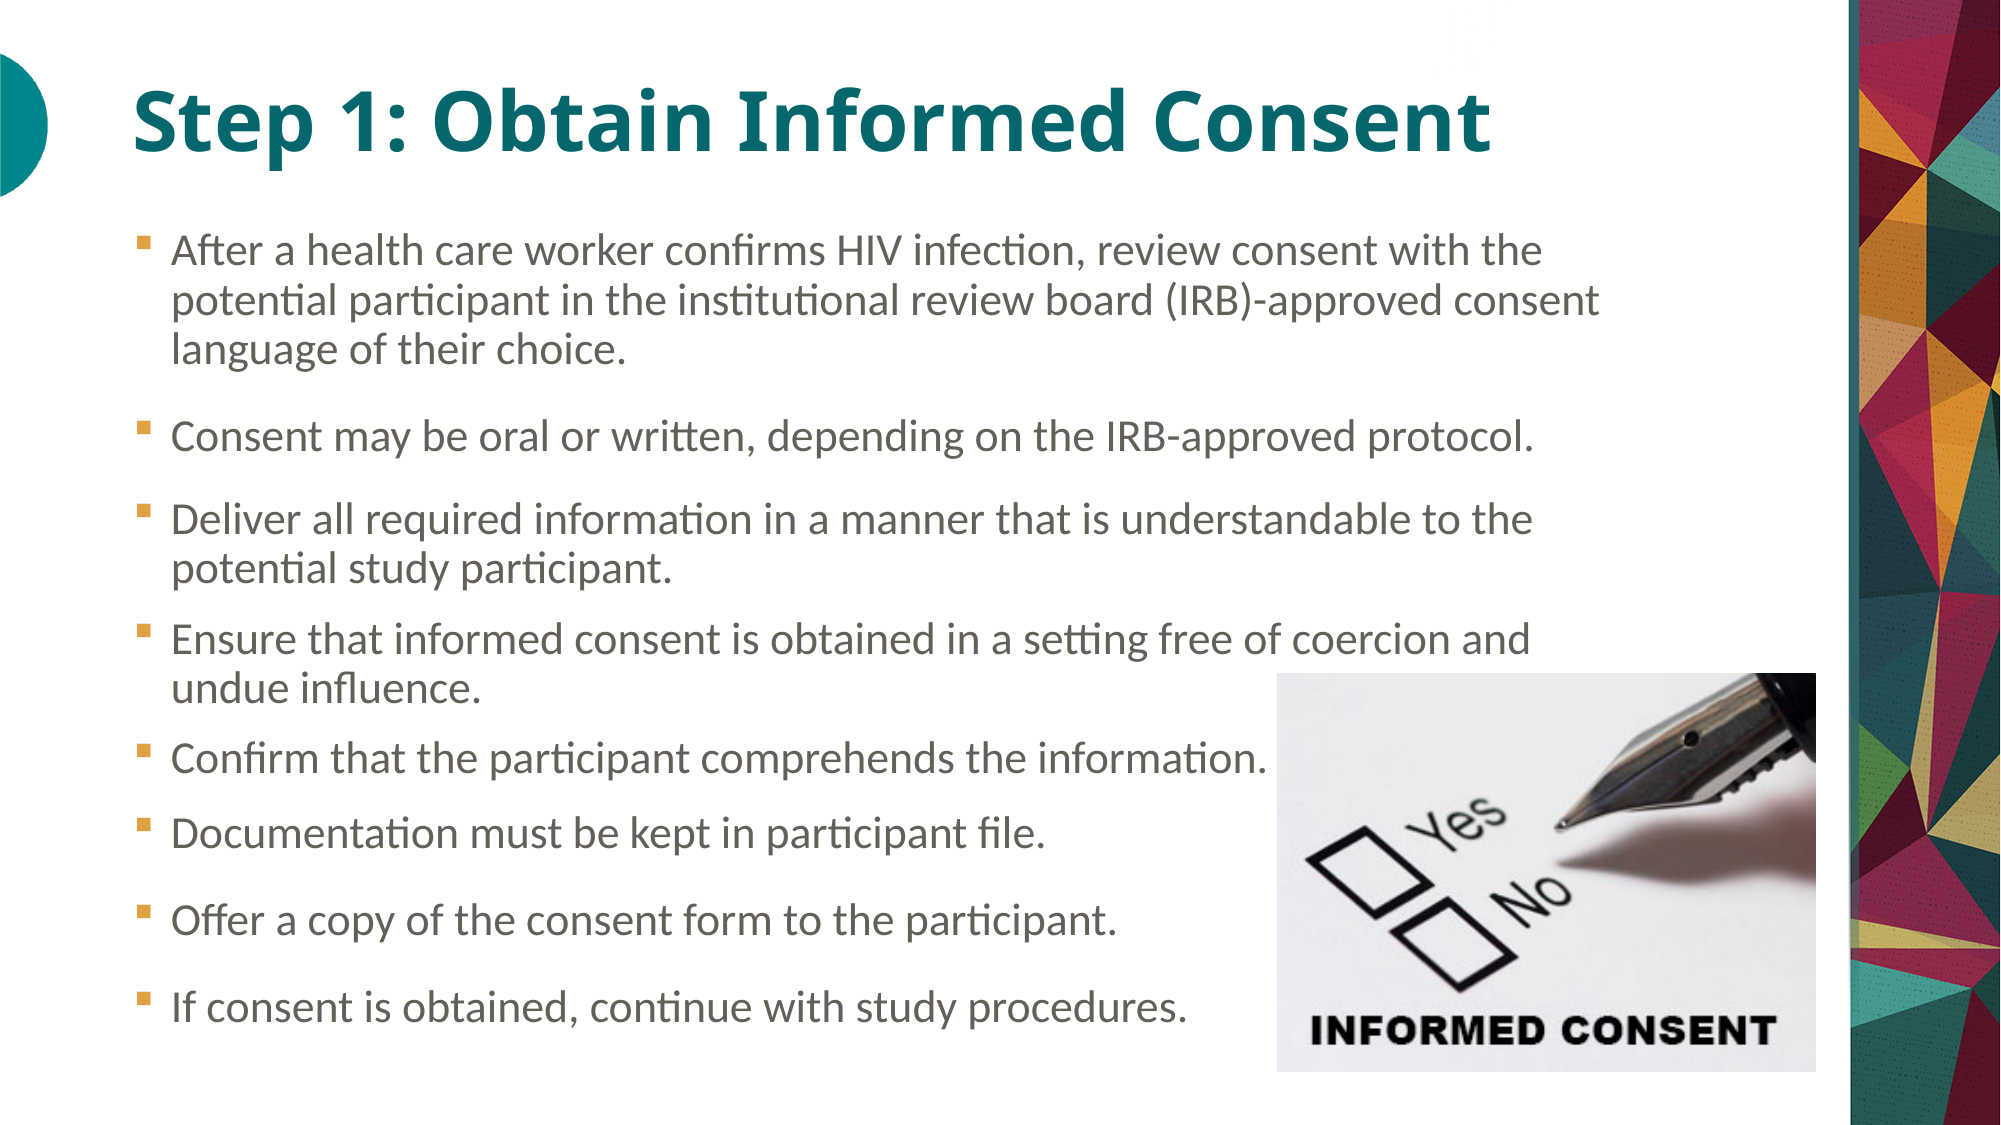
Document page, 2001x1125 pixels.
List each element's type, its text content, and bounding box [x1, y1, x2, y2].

picture [0, 0, 2001, 1125]
title Step 1: Obtain Informed Consent [0, 31, 1725, 219]
list After a health care worker confirms HIV infection, review consent with the potential participant in the institutional review board (IRB)-approved consent language of their choice. Consent may be oral or written, depending on the IRB-approved protocol. Deliver all required information in a manner that is understandable to the potential study participant. Ensure that informed consent is obtained in a setting free of coercion and undue influence. Confirm that the participant comprehends the information. Documentation must be kept in participant file. Offer a copy of the consent form to the participant. If consent is obtained, continue with study procedures. [118, 219, 1633, 1079]
